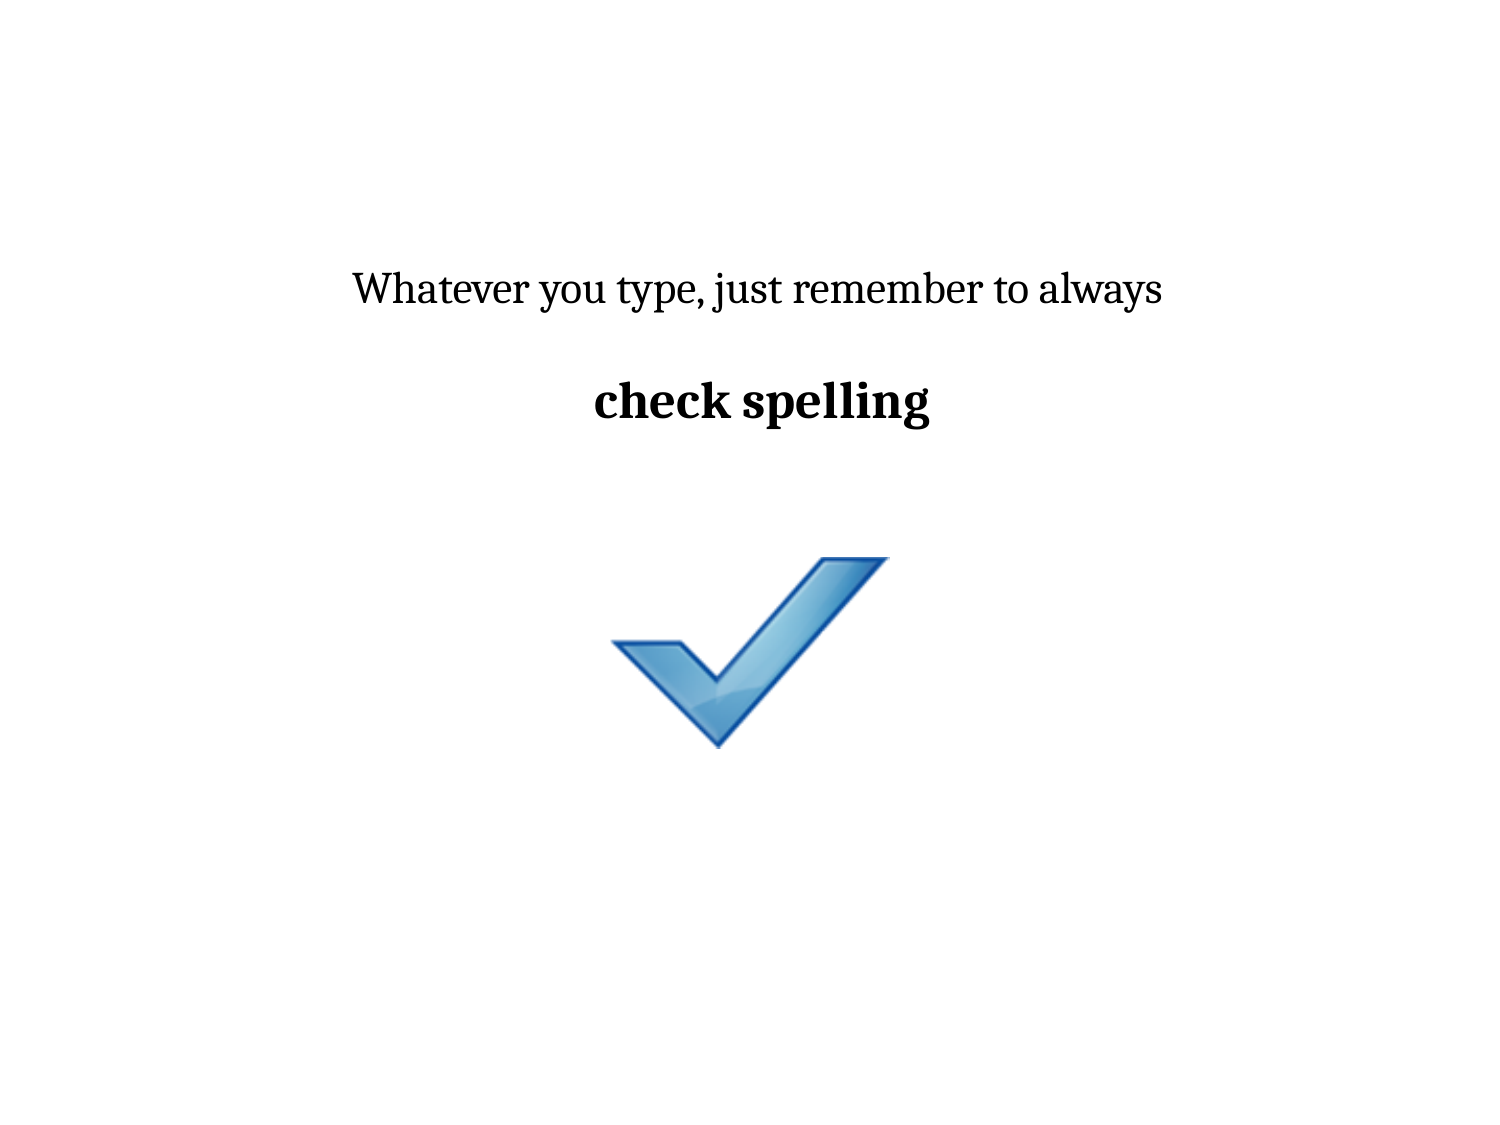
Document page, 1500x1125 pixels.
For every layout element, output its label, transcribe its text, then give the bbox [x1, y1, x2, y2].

picture [610, 557, 890, 750]
title Whatever you type, just remember to always check spelling [87, 249, 1438, 438]
